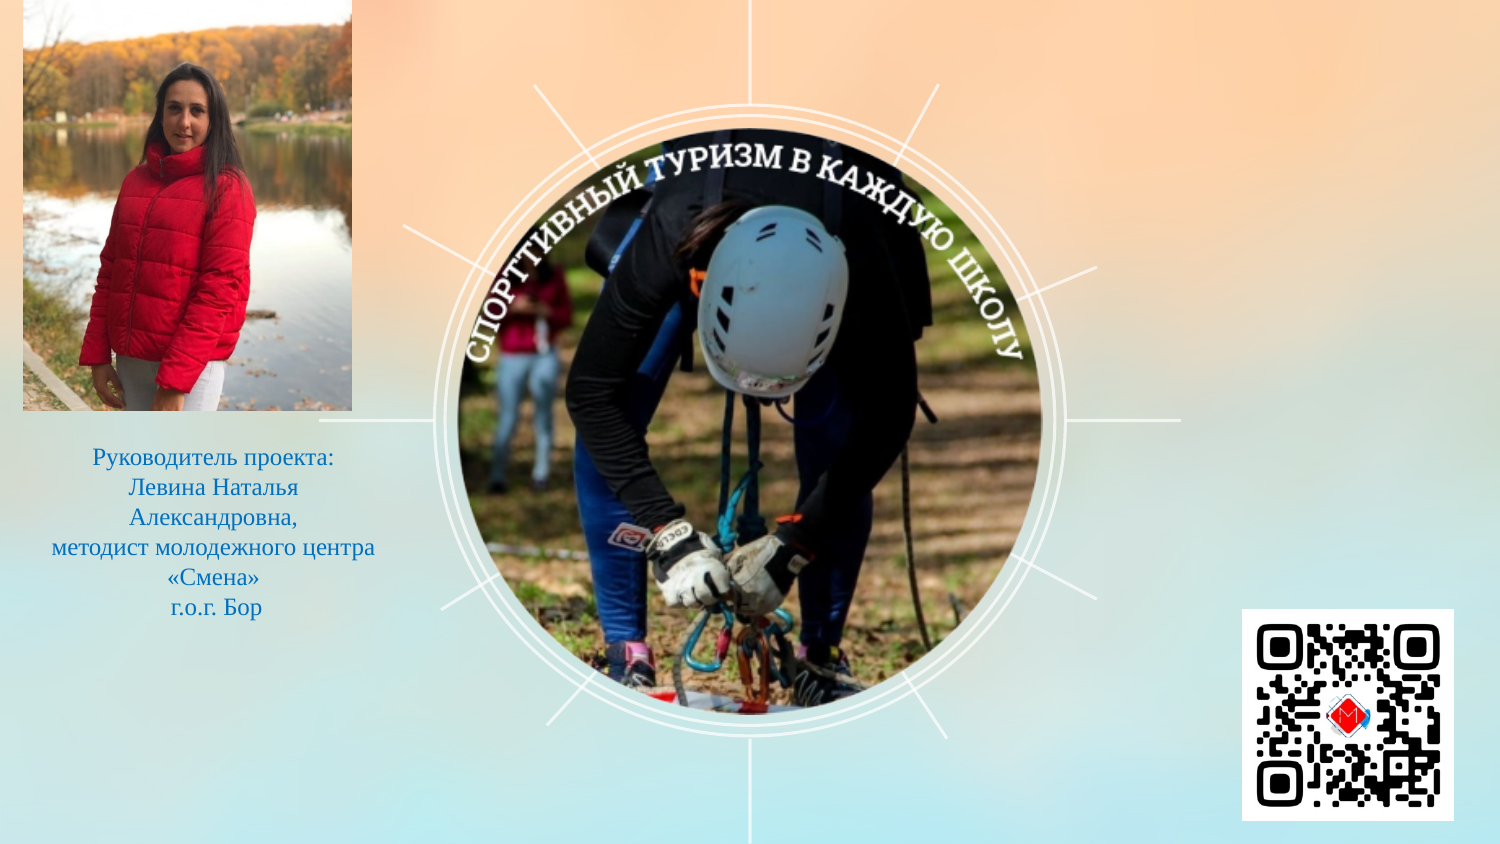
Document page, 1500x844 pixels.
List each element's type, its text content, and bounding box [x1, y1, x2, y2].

text_box Руководитель проекта: Левина Наталья Александровна, методист молодежного центра «Смена» г.о.г. Бор [0, 433, 434, 628]
picture [0, 0, 1500, 844]
